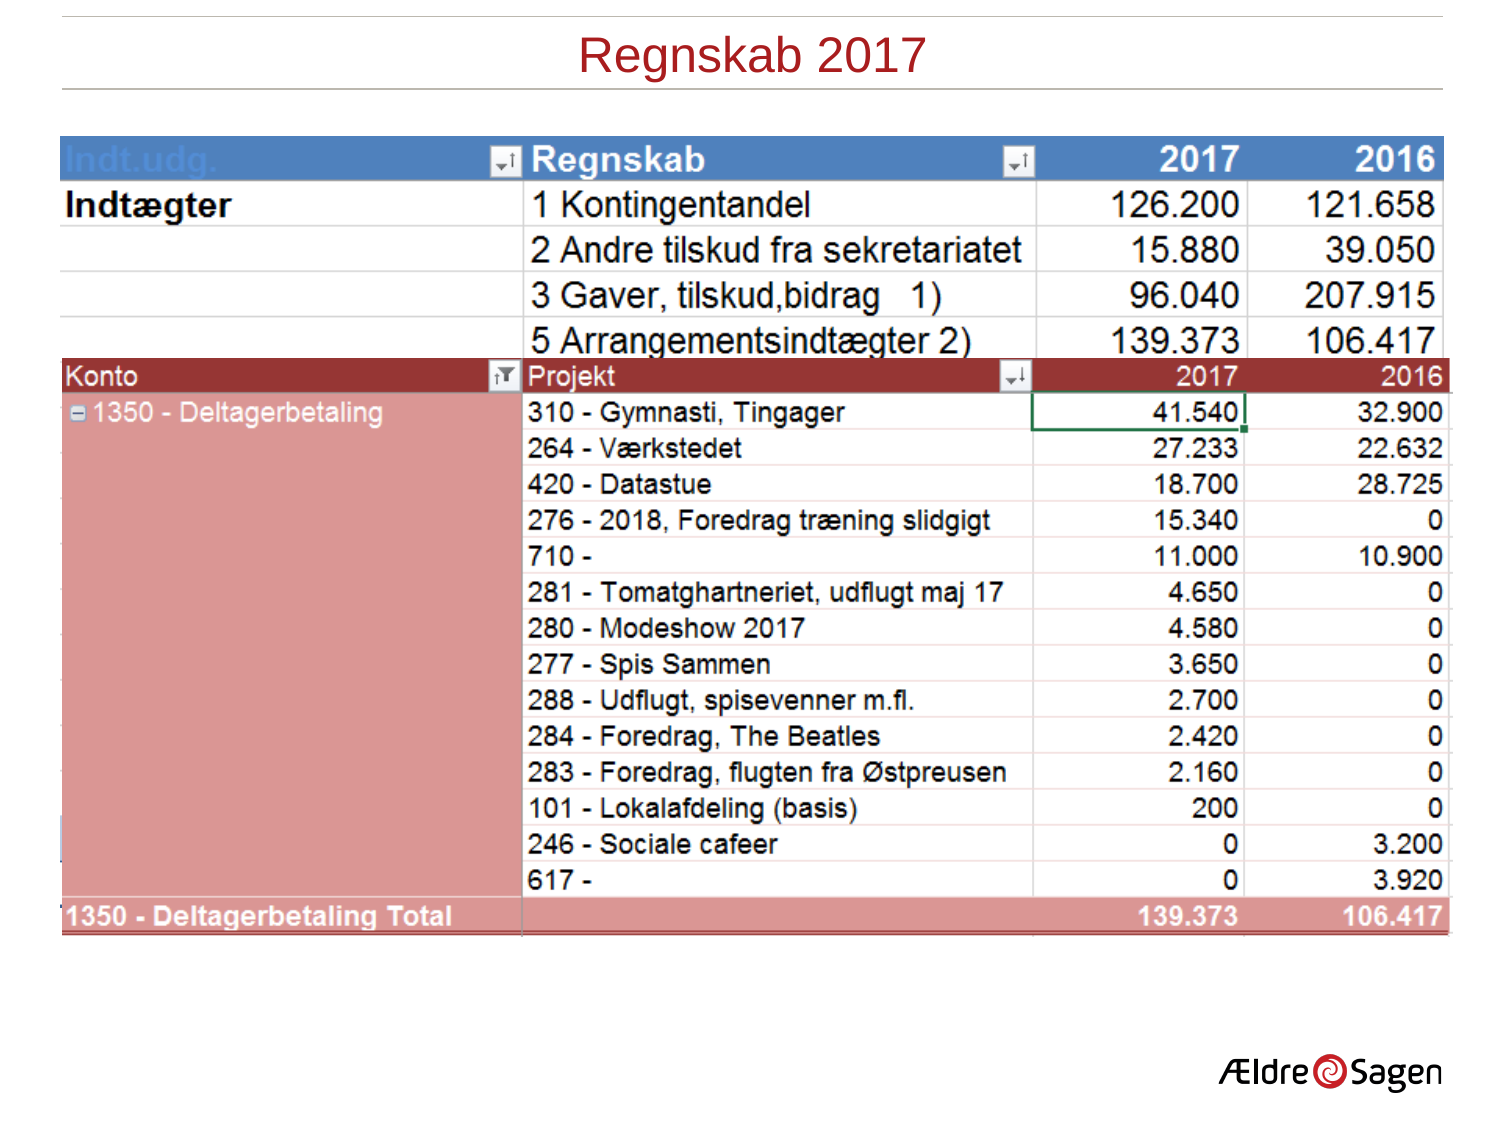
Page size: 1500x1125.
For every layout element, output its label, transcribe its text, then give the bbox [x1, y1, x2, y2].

picture [60, 136, 1453, 937]
text_box Regnskab 2017 [61, 17, 1444, 88]
